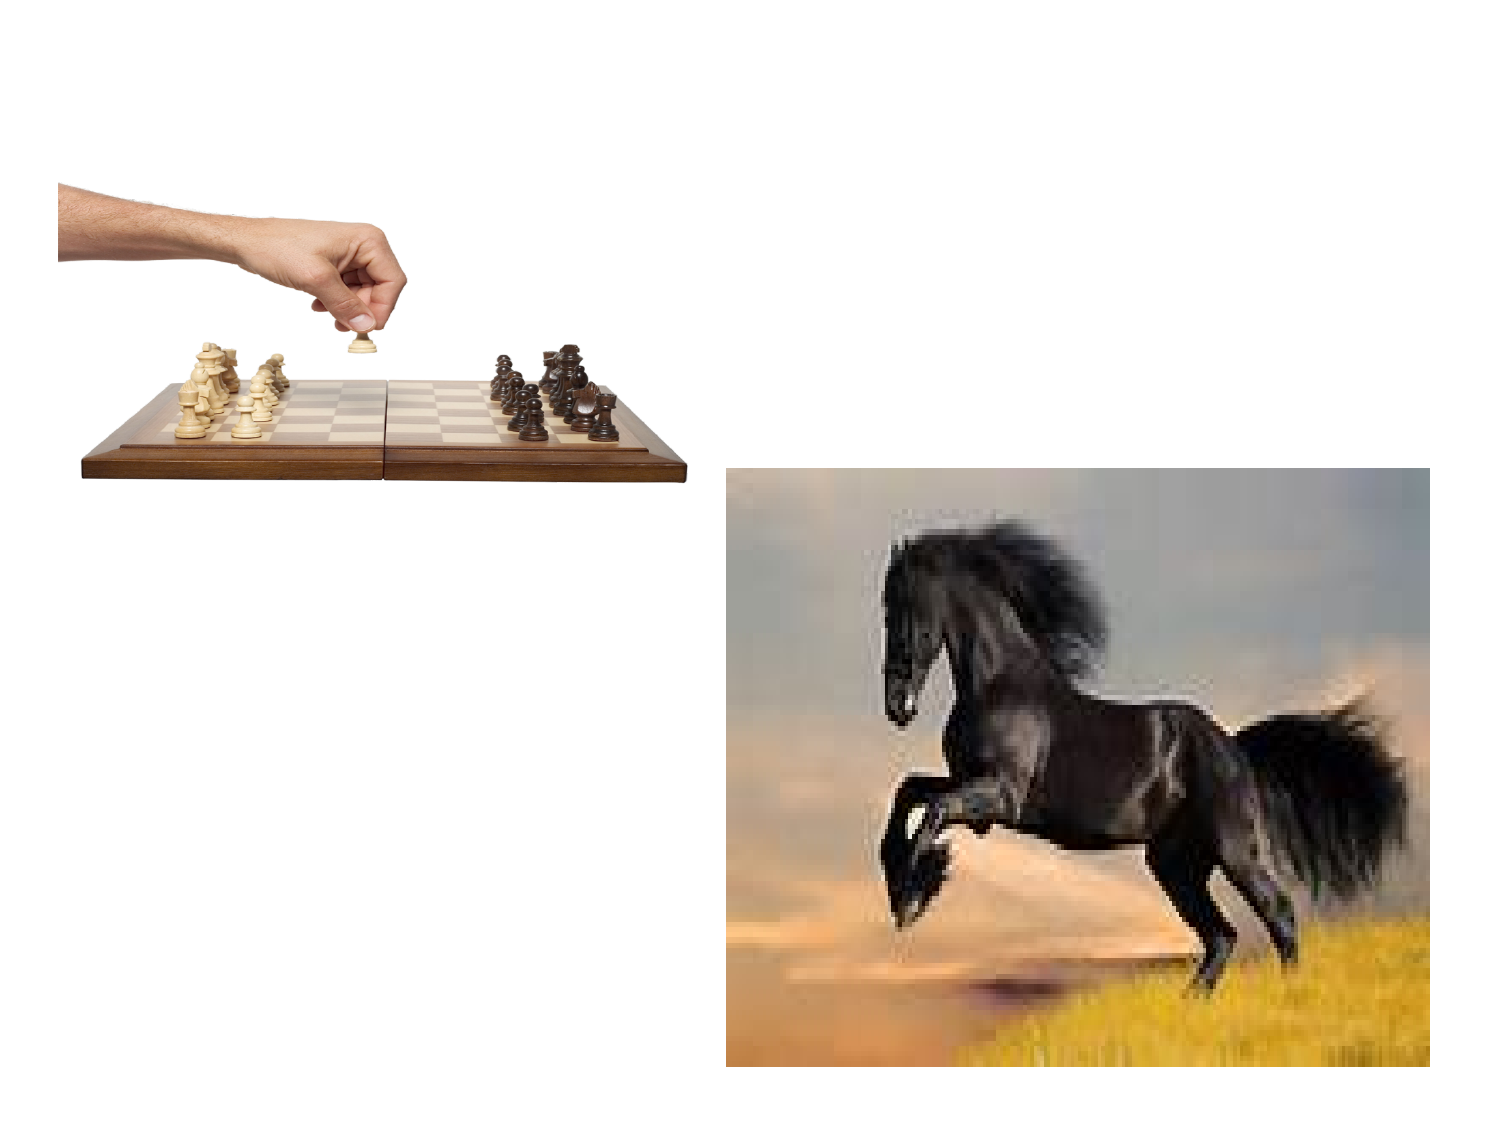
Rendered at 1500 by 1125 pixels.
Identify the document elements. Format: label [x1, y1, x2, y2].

list [58, 46, 716, 505]
picture [726, 468, 1430, 1067]
